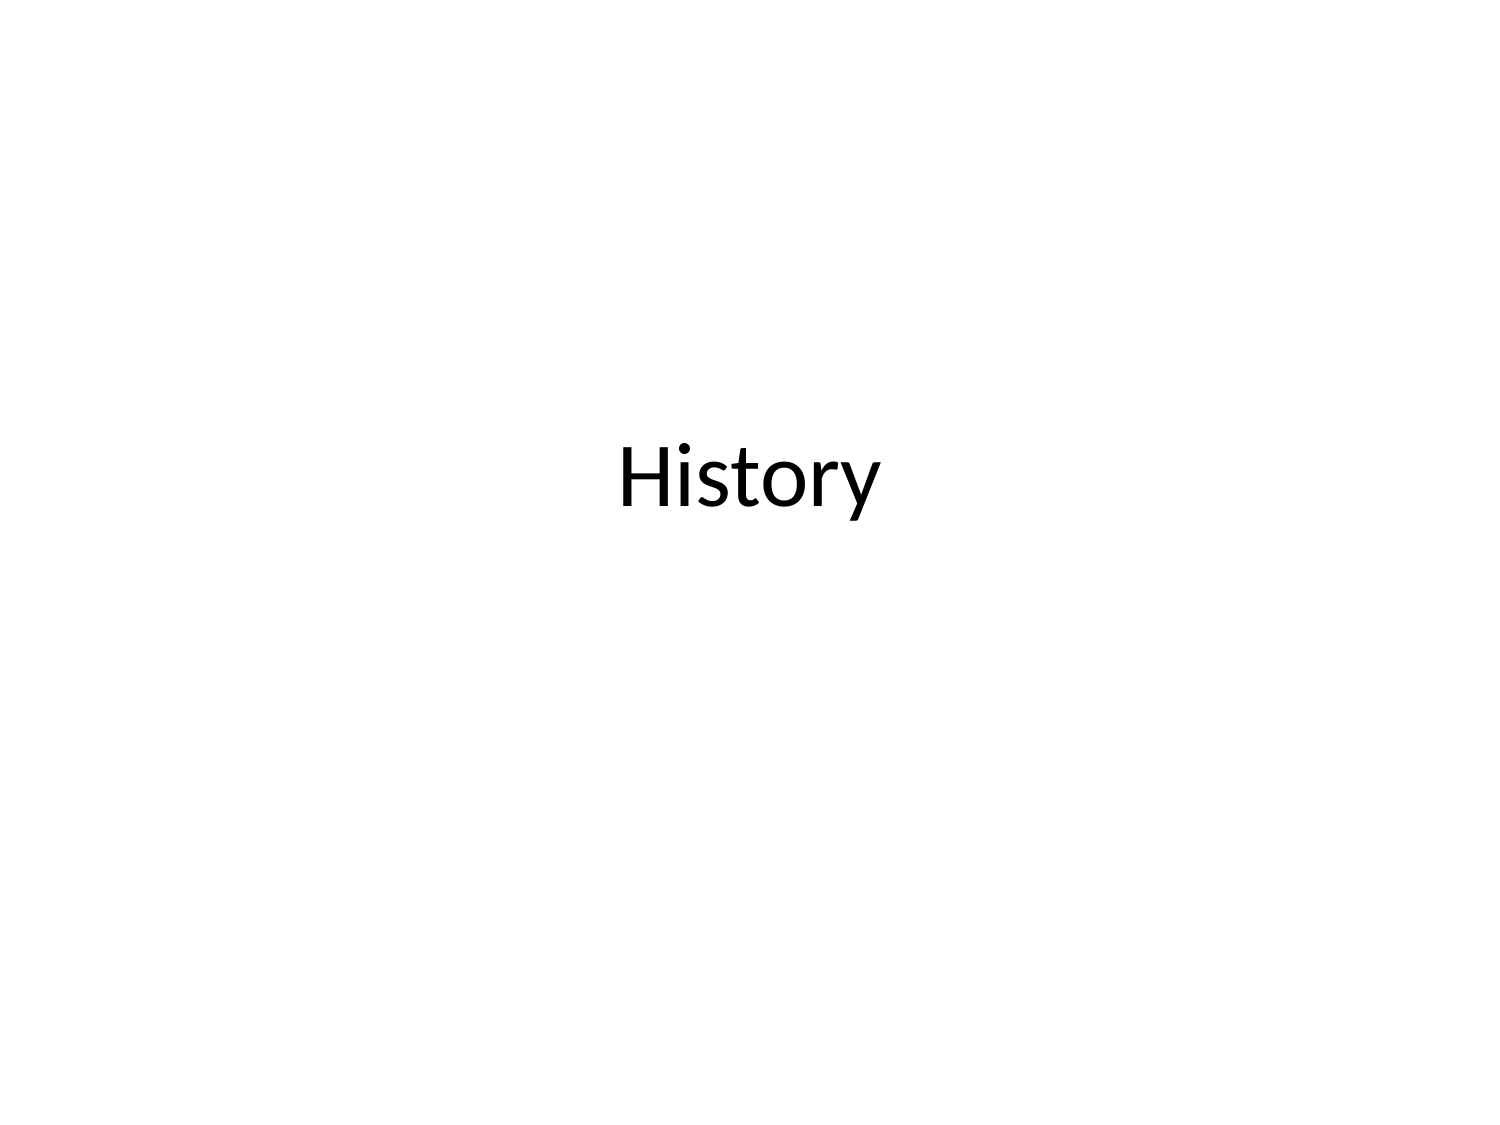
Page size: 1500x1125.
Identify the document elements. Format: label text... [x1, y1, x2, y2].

title History [112, 349, 1388, 591]
